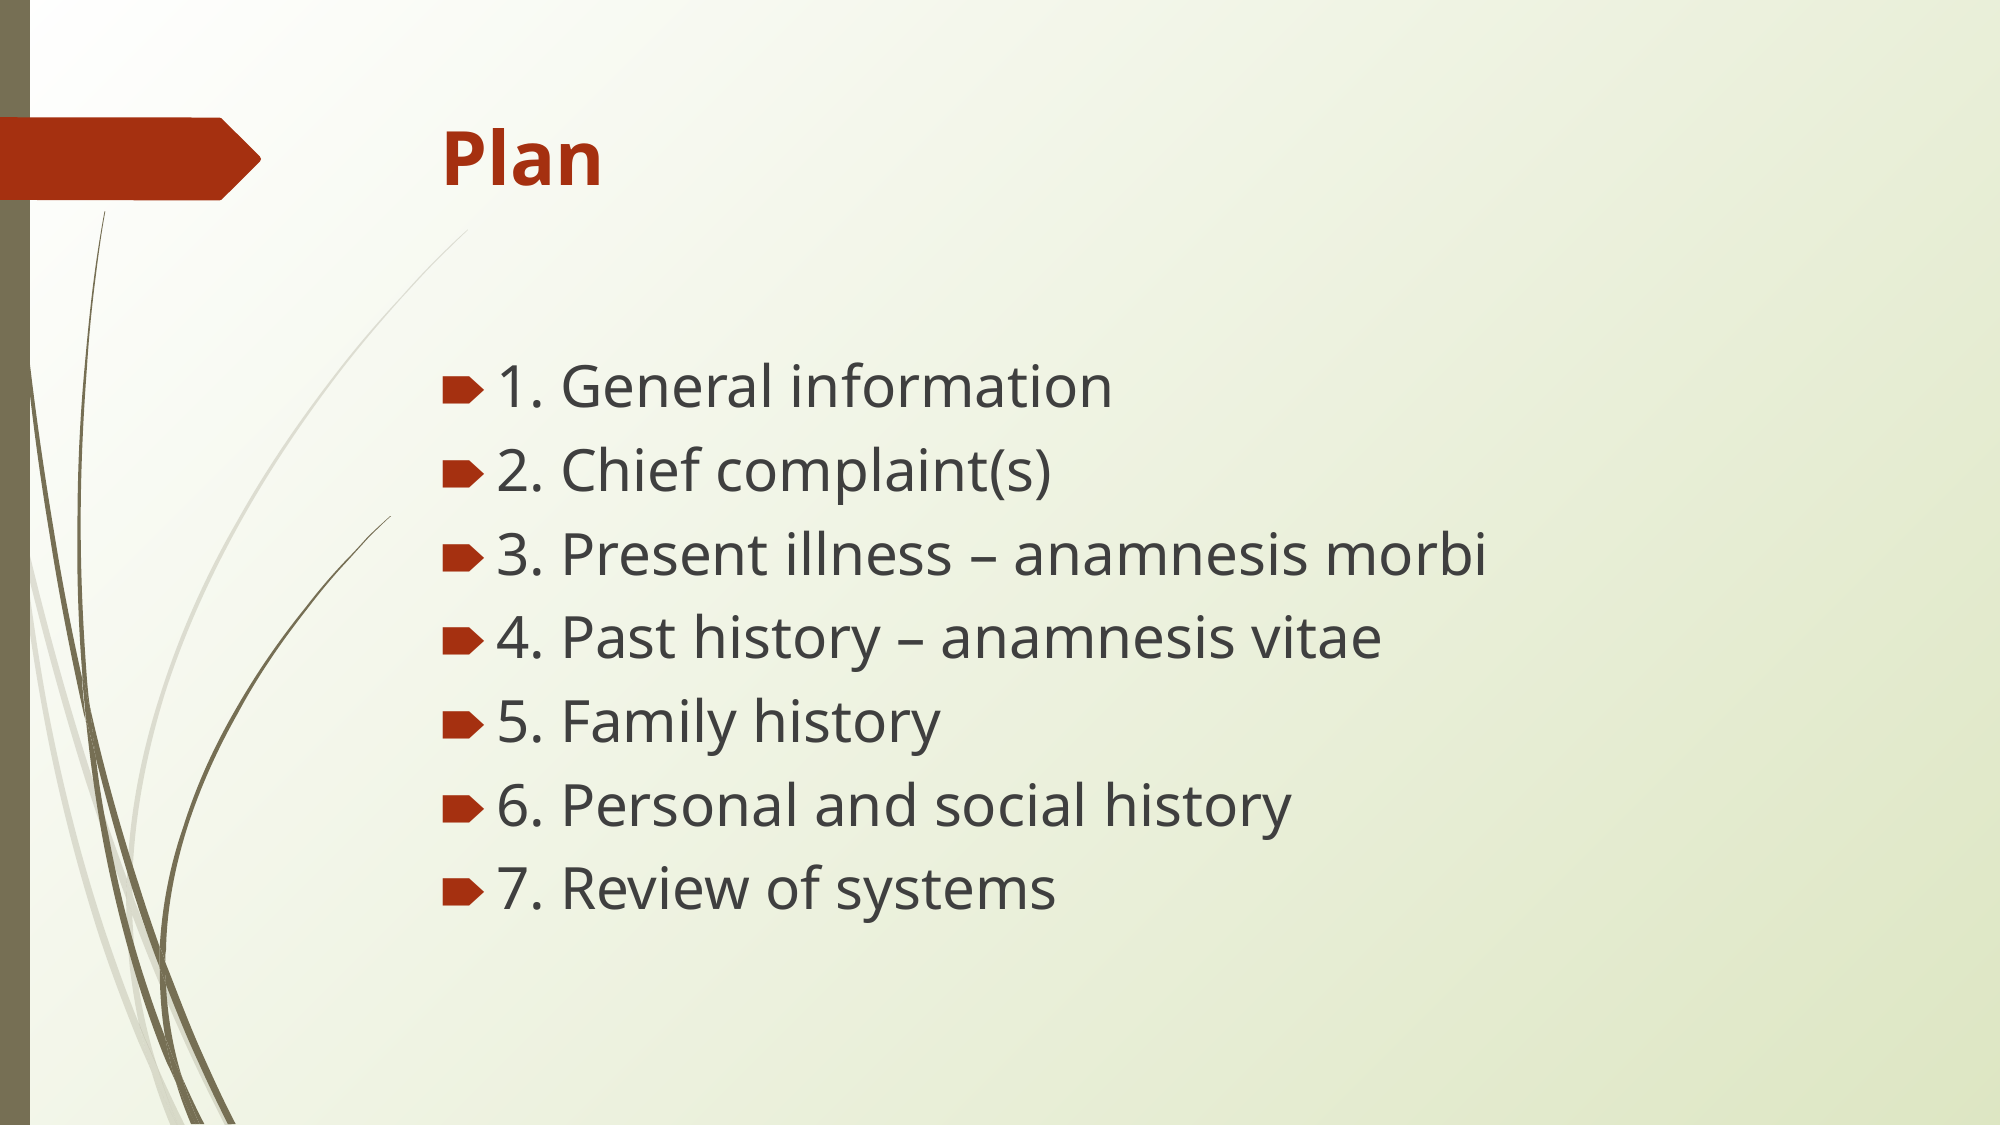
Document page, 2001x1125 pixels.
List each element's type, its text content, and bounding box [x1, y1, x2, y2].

title Plan [425, 102, 1888, 313]
list 1. General information 2. Chief complaint(s) 3. Present illness – anamnesis morbi 4. Past history – anamnesis vitae 5. Family history 6. Personal and social history 7. Review of systems [424, 350, 1888, 970]
